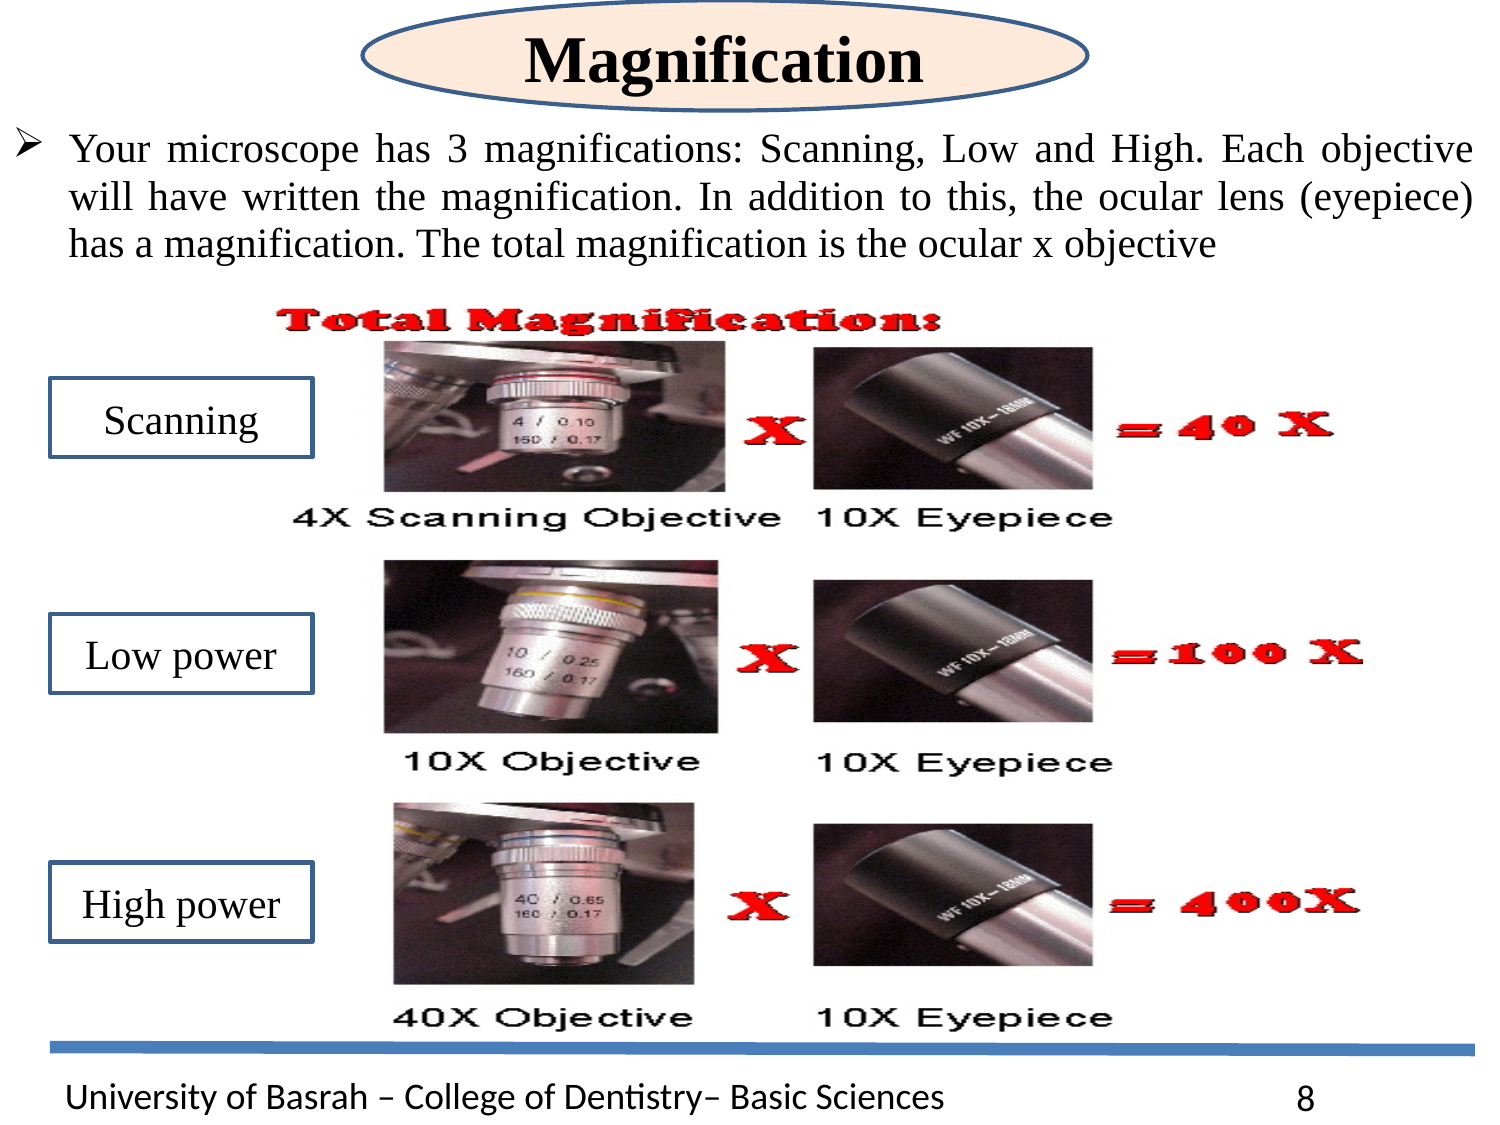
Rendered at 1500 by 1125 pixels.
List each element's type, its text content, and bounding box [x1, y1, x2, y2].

text_box Low power [48, 612, 269, 695]
text_box 8 [1135, 1055, 1477, 1125]
text_box Magnification [360, 0, 1090, 113]
text_box Scanning [48, 376, 269, 459]
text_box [49, 1046, 1476, 1051]
text_box High power [48, 860, 269, 944]
title Your microscope has 3 magnifications: Scanning, Low and High. Each objective will have written the magnification. In addition to this, the ocular lens (eyepiece) has a magnification. The total magnification is the ocular x objective [12, 125, 1475, 288]
picture [274, 299, 1363, 1033]
text_box University of Basrah – College of Dentistry– Basic Sciences [50, 1064, 988, 1125]
